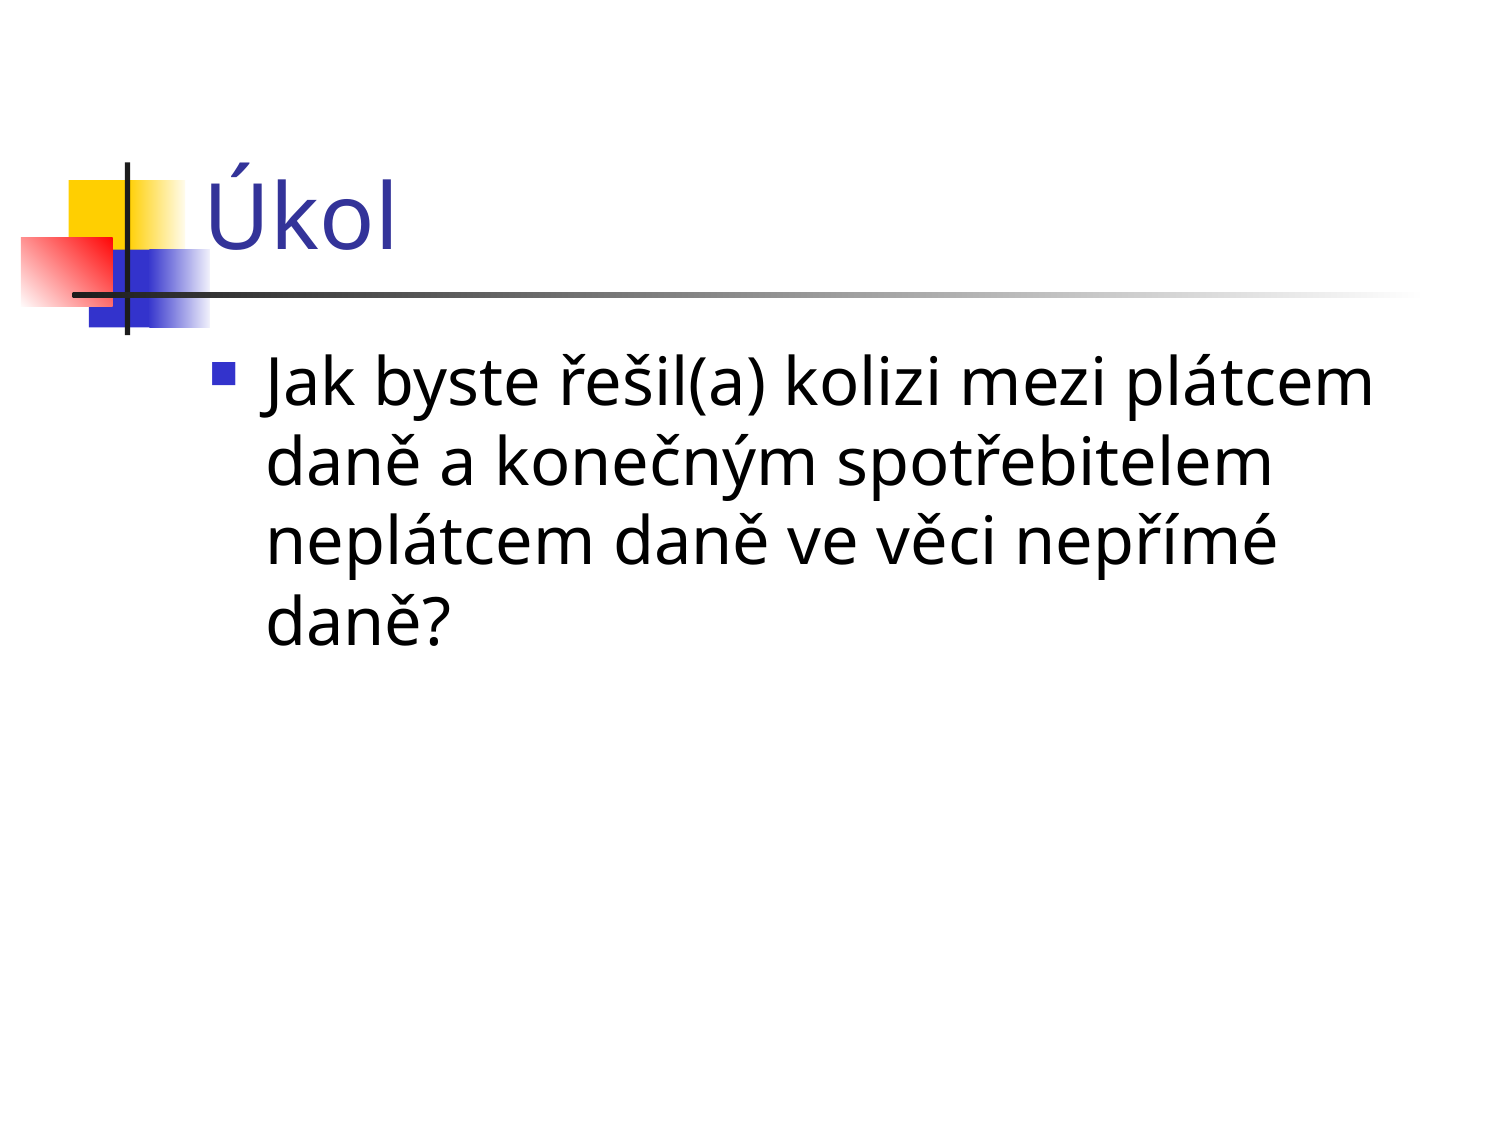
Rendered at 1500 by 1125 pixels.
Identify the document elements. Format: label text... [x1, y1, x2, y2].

list Jak byste řešil(a) kolizi mezi plátcem daně a konečným spotřebitelem neplátcem daně ve věci nepřímé daně? [193, 331, 1469, 1006]
title Úkol [188, 35, 1468, 275]
